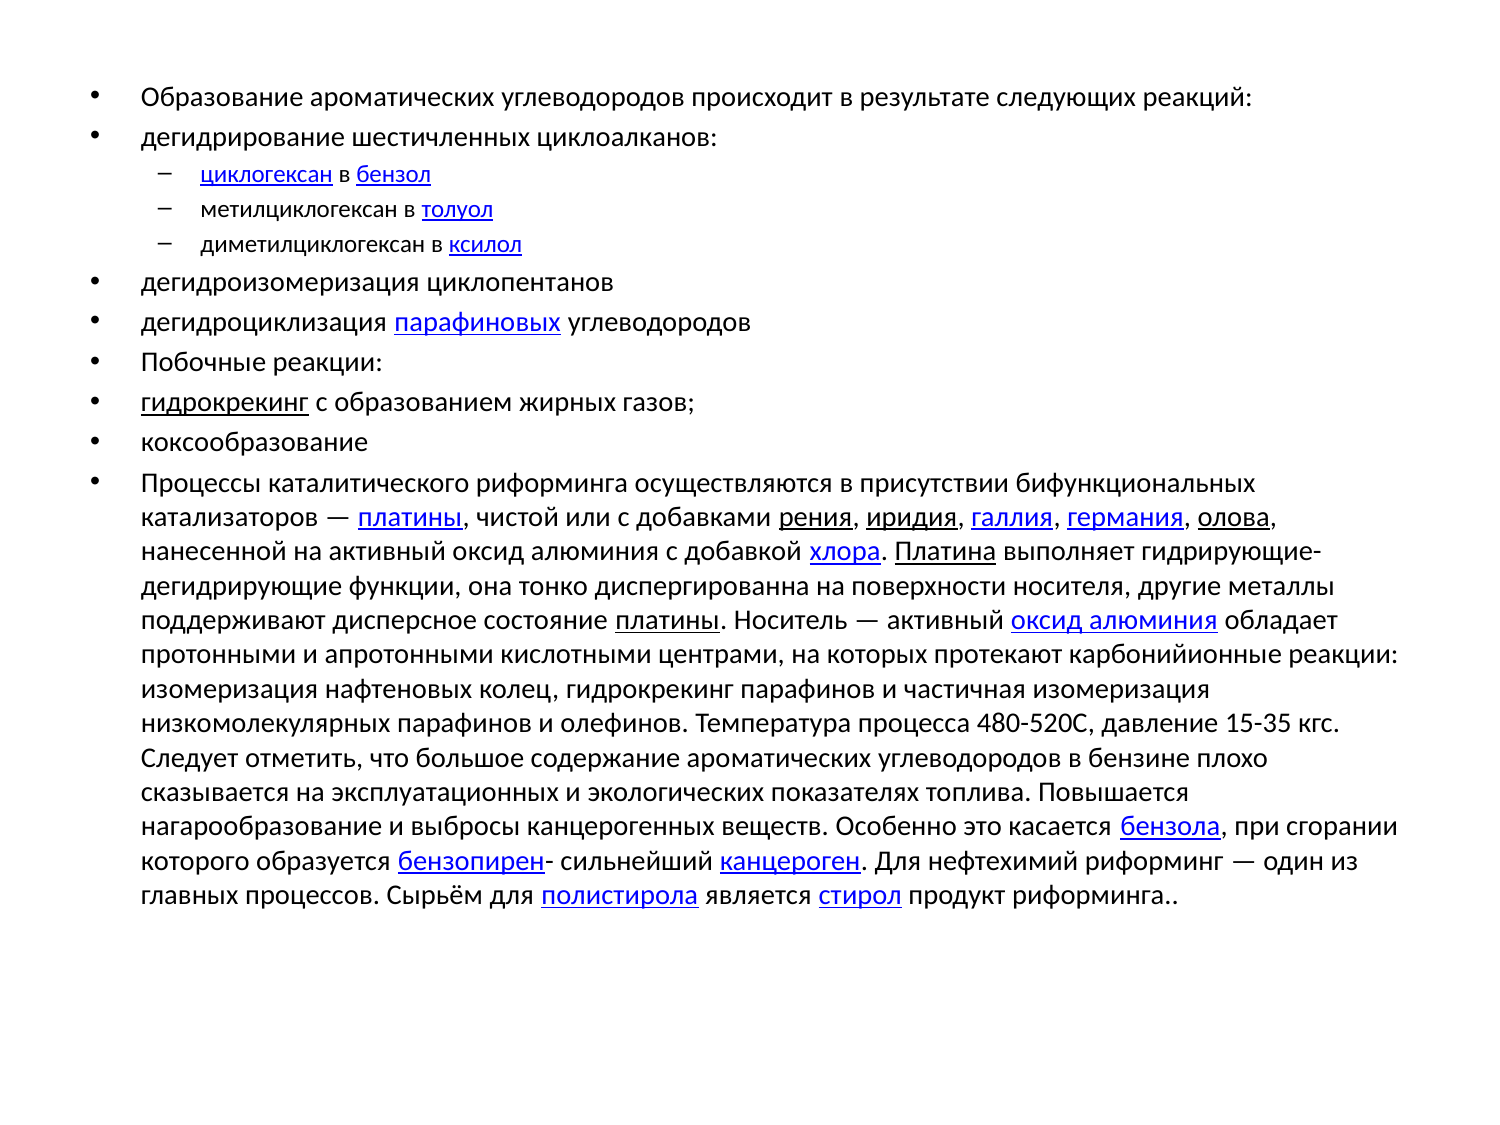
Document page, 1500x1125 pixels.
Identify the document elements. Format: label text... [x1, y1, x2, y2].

list Образование ароматических углеводородов происходит в результате следующих реакций: дегидрирование шестичленных циклоалканов: циклогексан в бензол метилциклогексан в толуол диметилциклогексан в ксилол дегидроизомеризация циклопентанов дегидроциклизация парафиновых углеводородов Побочные реакции: гидрокрекинг с образованием жирных газов; коксообразование Процессы каталитического риформинга осуществляются в присутствии бифункциональных катализаторов — платины, чистой или с добавками рения, иридия, галлия, германия, олова, нанесенной на активный оксид алюминия с добавкой хлора. Платина выполняет гидрирующие-дегидрирующие функции, она тонко диспергированна на поверхности носителя, другие металлы поддерживают дисперсное состояние платины. Носитель — активный оксид алюминия обладает протонными и апротонными кислотными центрами, на которых протекают карбонийионные реакции: изомеризация нафтеновых колец, гидрокрекинг парафинов и частичная изомеризация низкомолекулярных парафинов и олефинов. Температура процесса 480-520С, давление 15-35 кгс. Следует отметить, что большое содержание ароматических углеводородов в бензине плохо сказывается на эксплуатационных и экологических показателях топлива. Повышается нагарообразование и выбросы канцерогенных веществ. Особенно это касается бензола, при сгорании которого образуется бензопирен- сильнейший канцероген. Для нефтехимий риформинг — один из главных процессов. Сырьём для полистирола является стирол продукт риформинга.. [75, 70, 1425, 1005]
